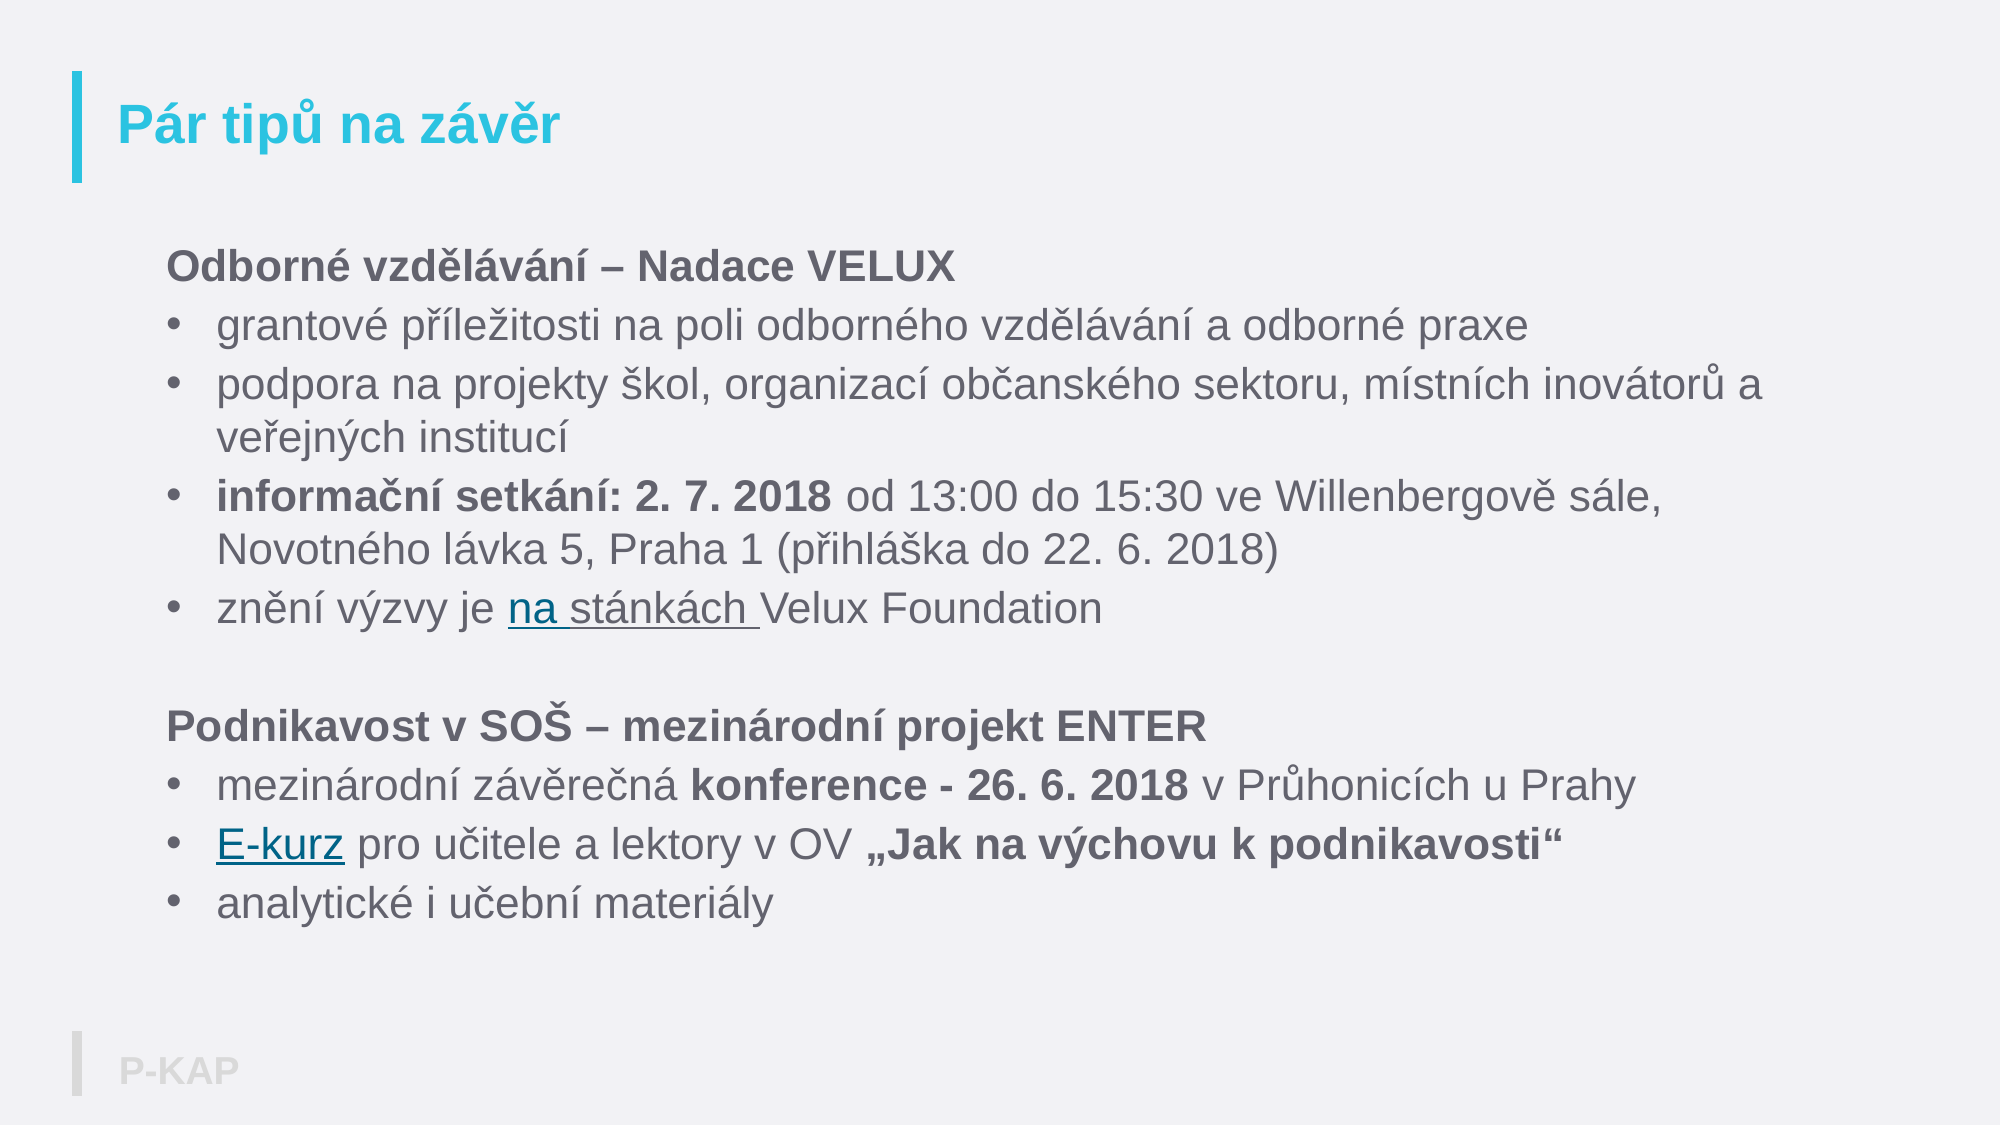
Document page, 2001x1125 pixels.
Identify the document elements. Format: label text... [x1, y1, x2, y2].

text_box Odborné vzdělávání – Nadace VELUX grantové příležitosti na poli odborného vzdělávání a odborné praxe podpora na projekty škol, organizací občanského sektoru, místních inovátorů a veřejných institucí informační setkání: 2. 7. 2018 od 13:00 do 15:30 ve Willenbergově sále, Novotného lávka 5, Praha 1 (přihláška do 22. 6. 2018) znění výzvy je na stánkách Velux Foundation Podnikavost v SOŠ – mezinárodní projekt ENTER mezinárodní závěrečná konference - 26. 6. 2018 v Průhonicích u Prahy E-kurz pro učitele a lektory v OV „Jak na výchovu k podnikavosti“ analytické i učební materiály [151, 176, 1860, 1053]
title Pár tipů na závěr [103, 87, 1909, 164]
